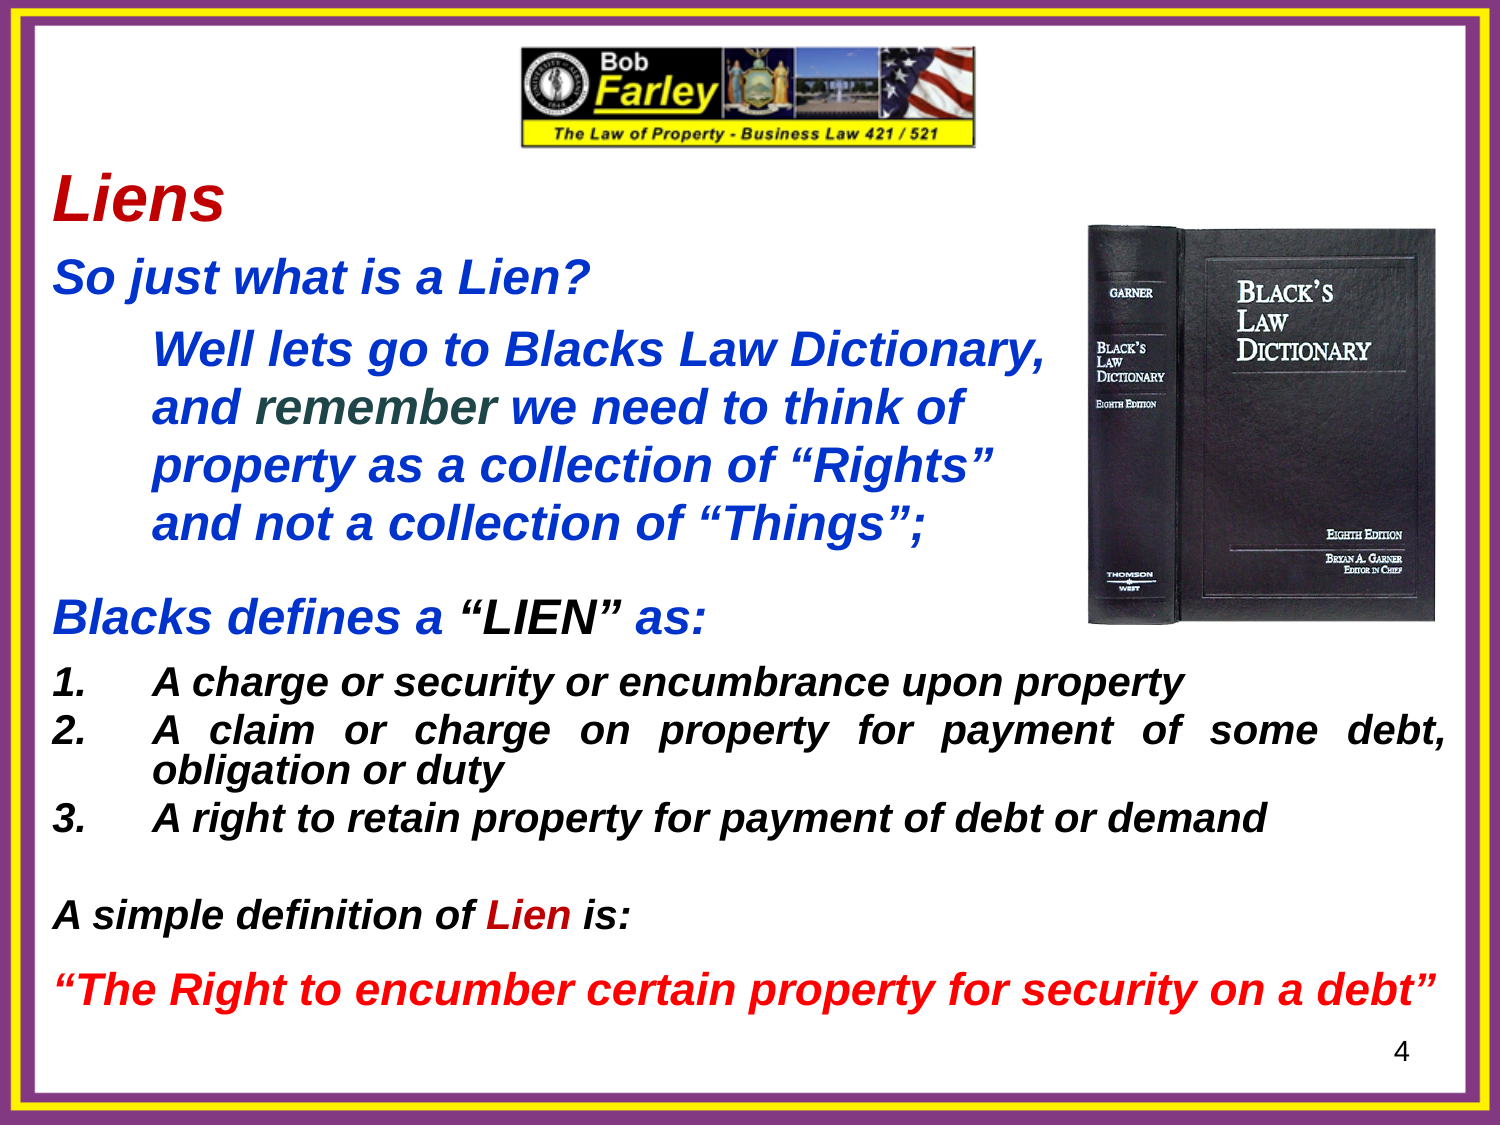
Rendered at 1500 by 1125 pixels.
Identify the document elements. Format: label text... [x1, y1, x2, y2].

text_box [74, 45, 1425, 162]
picture [0, 0, 1500, 1125]
slide_number 4 [1074, 1024, 1426, 1103]
text_box Liens So just what is a Lien? Well lets go to Blacks Law Dictionary, and remember we need to think of property as a collection of “Rights” and not a collection of “Things”; Blacks defines a “LIEN” as: A charge or security or encumbrance upon property A claim or charge on property for payment of some debt, obligation or duty A right to retain property for payment of debt or demand A simple definition of Lien is: “The Right to encumber certain property for security on a debt” [37, 162, 1463, 1100]
